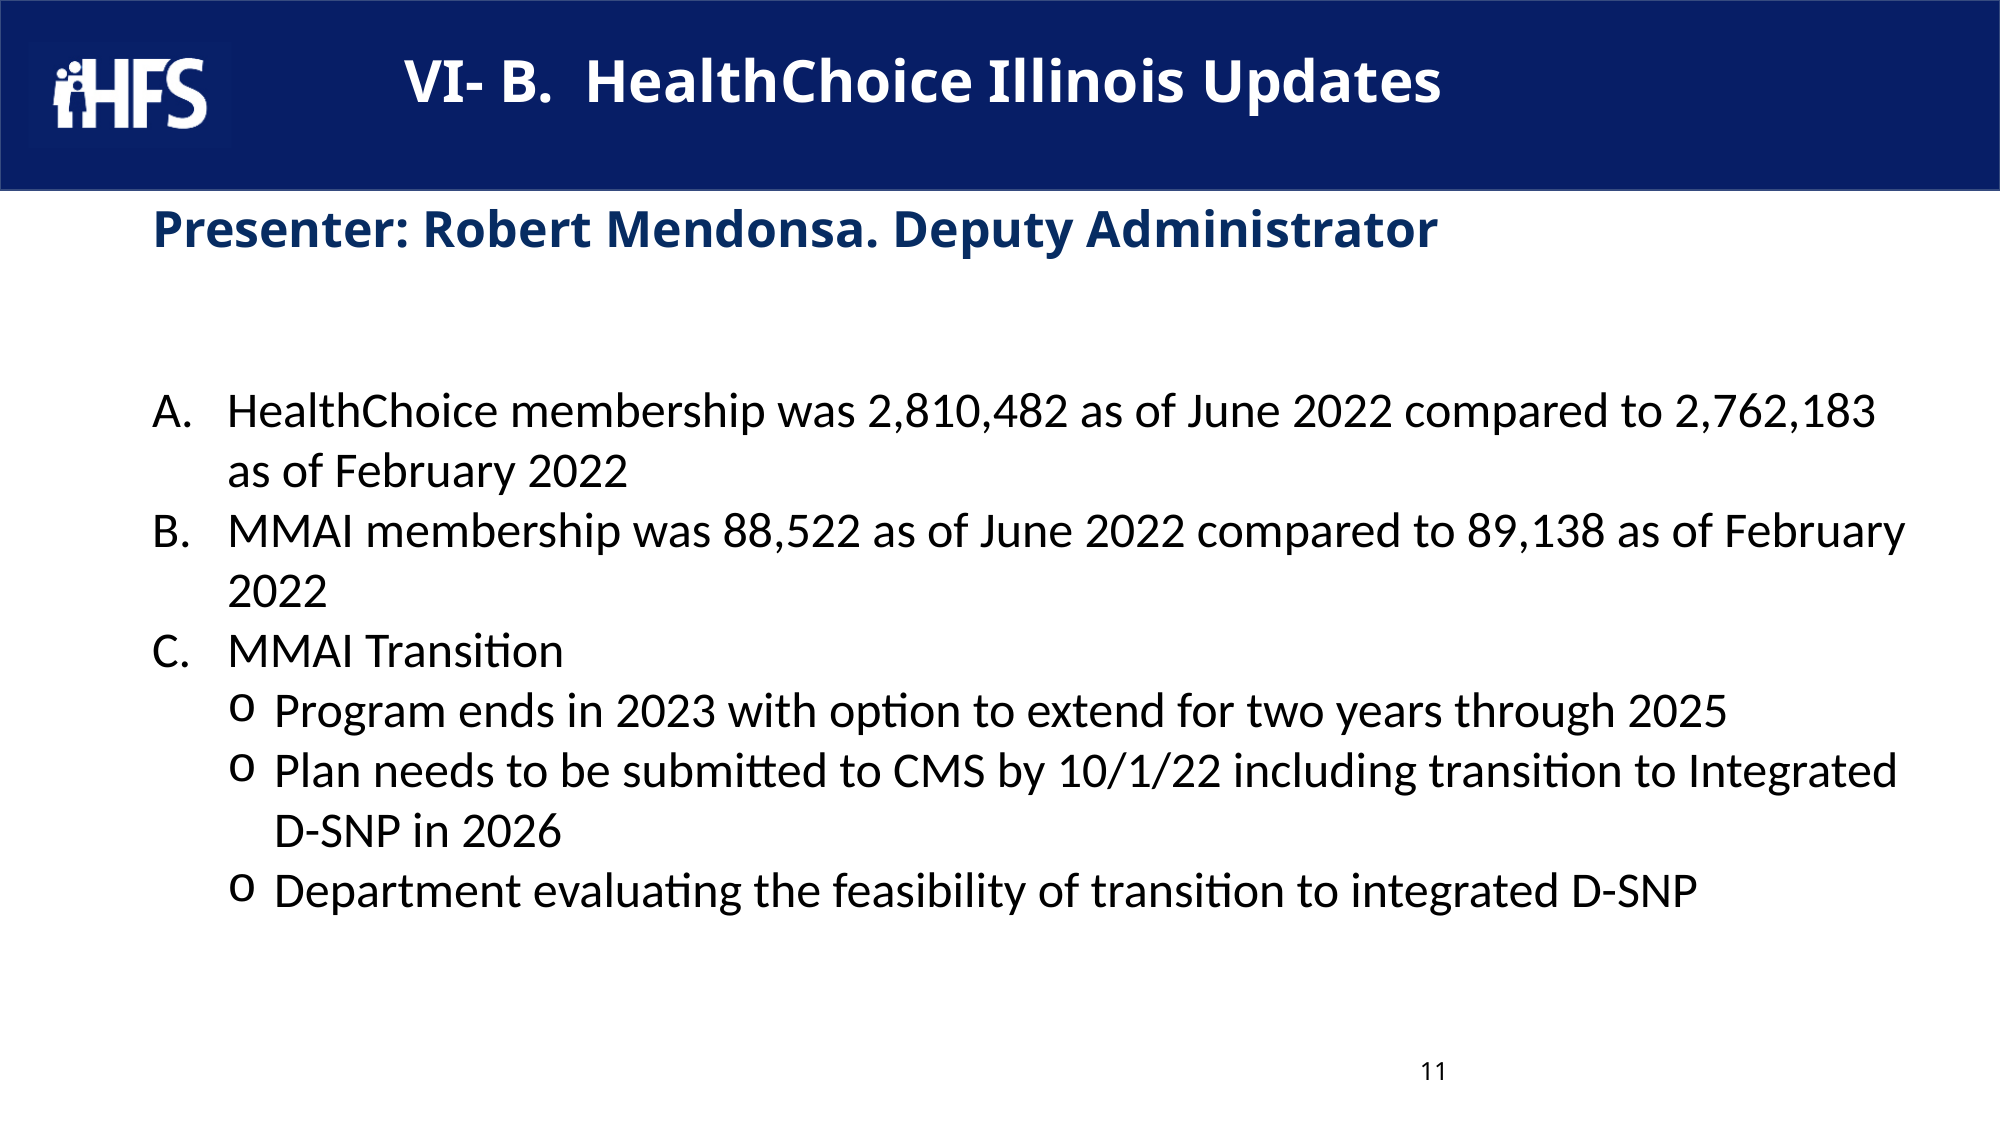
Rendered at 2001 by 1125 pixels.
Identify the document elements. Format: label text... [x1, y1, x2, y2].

text_box Presenter: Robert Mendonsa. Deputy Administrator HealthChoice membership was 2,810,482 as of June 2022 compared to 2,762,183 as of February 2022 MMAI membership was 88,522 as of June 2022 compared to 89,138 as of February 2022 MMAI Transition Program ends in 2023 with option to extend for two years through 2025 Plan needs to be submitted to CMS by 10/1/22 including transition to Integrated D-SNP in 2026 Department evaluating the feasibility of transition to integrated D-SNP [137, 190, 1938, 1125]
picture [28, 42, 232, 148]
text_box VI- B. HealthChoice Illinois Updates [384, 24, 1938, 128]
slide_number 11 [1412, 1042, 1863, 1103]
text_box [0, 0, 2000, 191]
